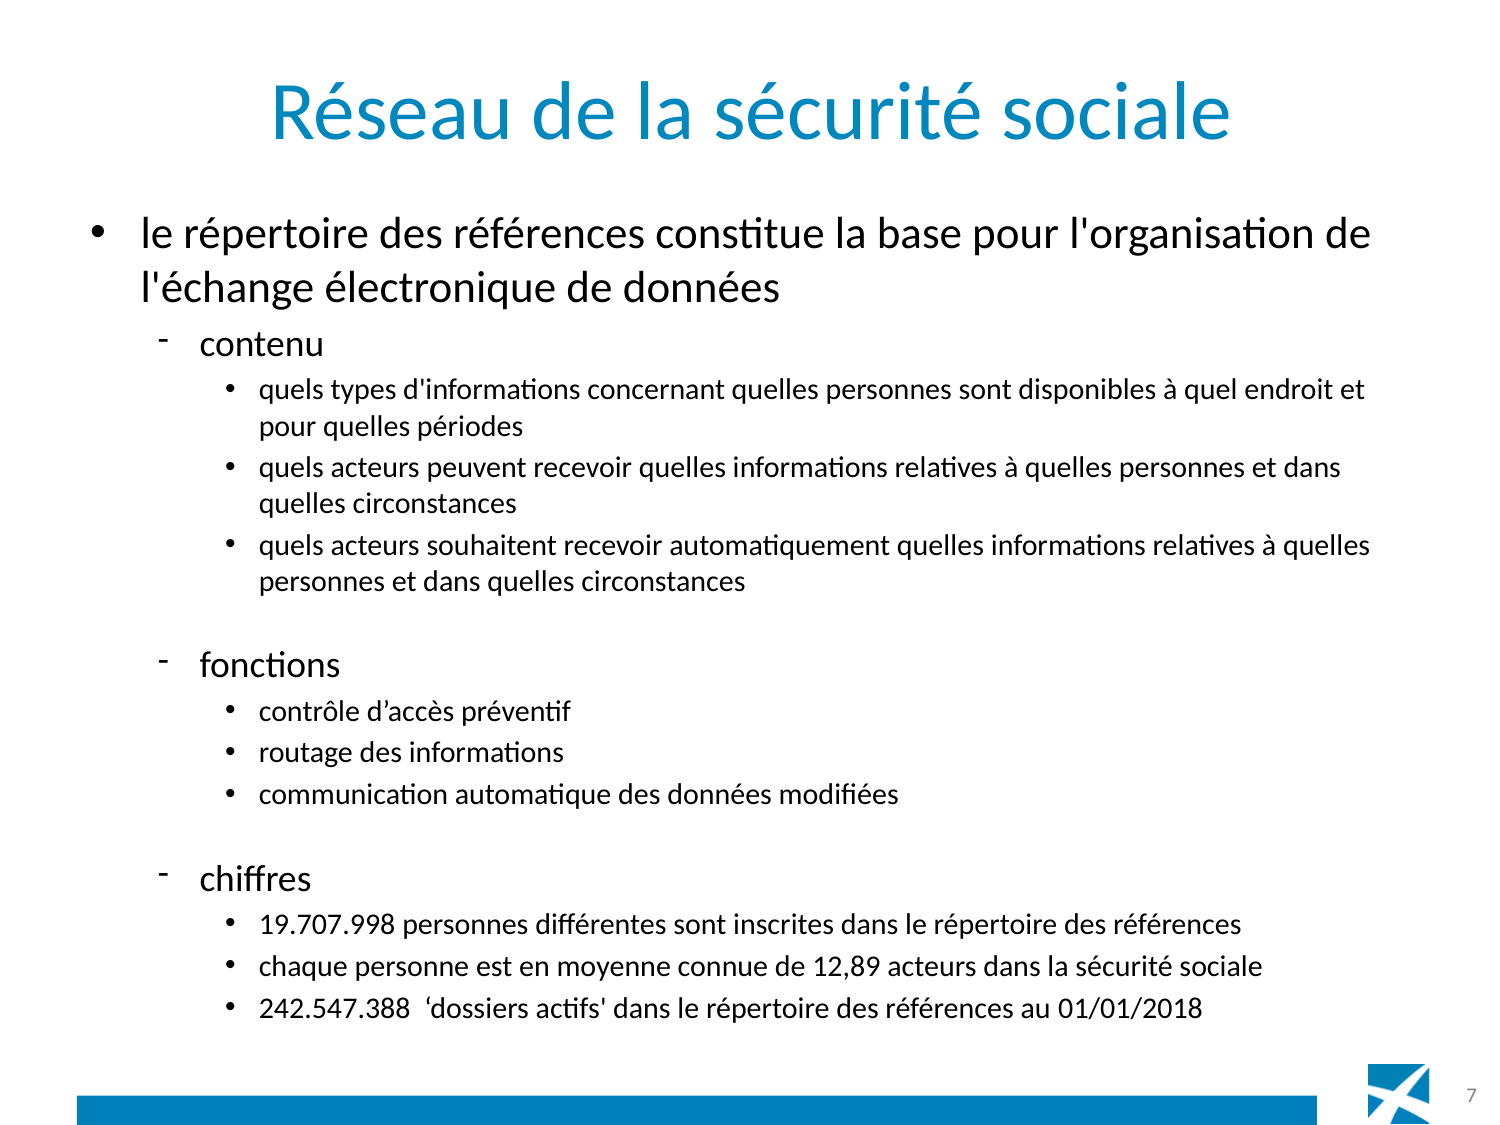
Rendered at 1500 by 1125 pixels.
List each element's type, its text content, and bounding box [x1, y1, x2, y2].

list le répertoire des références constitue la base pour l'organisation de l'échange électronique de données contenu quels types d'informations concernant quelles personnes sont disponibles à quel endroit et pour quelles périodes quels acteurs peuvent recevoir quelles informations relatives à quelles personnes et dans quelles circonstances quels acteurs souhaitent recevoir automatiquement quelles informations relatives à quelles personnes et dans quelles circonstances fonctions contrôle d’accès préventif routage des informations communication automatique des données modifiées chiffres 19.707.998 personnes différentes sont inscrites dans le répertoire des références chaque personne est en moyenne connue de 12,89 acteurs dans la sécurité sociale 242.547.388 ‘dossiers actifs' dans le répertoire des références au 01/01/2018 [75, 196, 1425, 1035]
slide_number 7 [1368, 1064, 1492, 1125]
title Réseau de la sécurité sociale [76, 30, 1427, 183]
